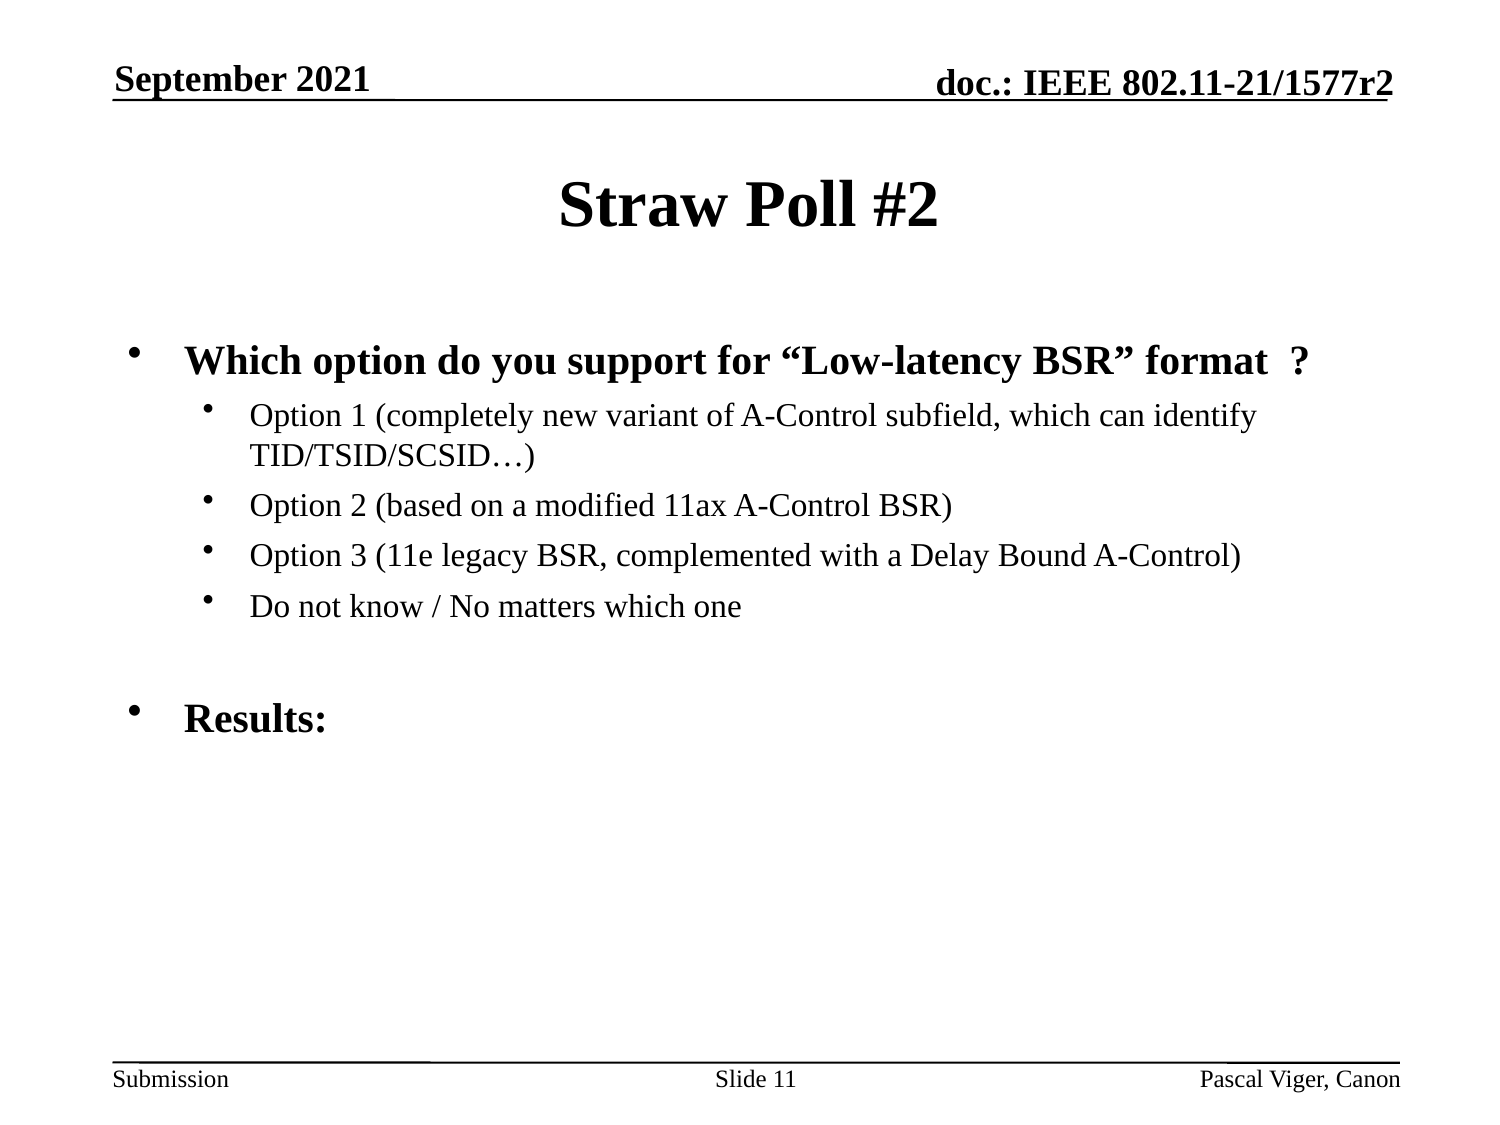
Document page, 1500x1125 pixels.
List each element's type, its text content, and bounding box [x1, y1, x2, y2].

footer Pascal Viger, Canon [878, 1061, 1402, 1093]
list Which option do you support for “Low-latency BSR” format ? Option 1 (completely new variant of A-Control subfield, which can identify TID/TSID/SCSID…) Option 2 (based on a modified 11ax A-Control BSR) Option 3 (11e legacy BSR, complemented with a Delay Bound A-Control) Do not know / No matters which one Results: [112, 324, 1388, 1000]
slide_number Slide 11 [712, 1061, 800, 1123]
title Straw Poll #2 [112, 112, 1388, 288]
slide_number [114, 54, 423, 100]
